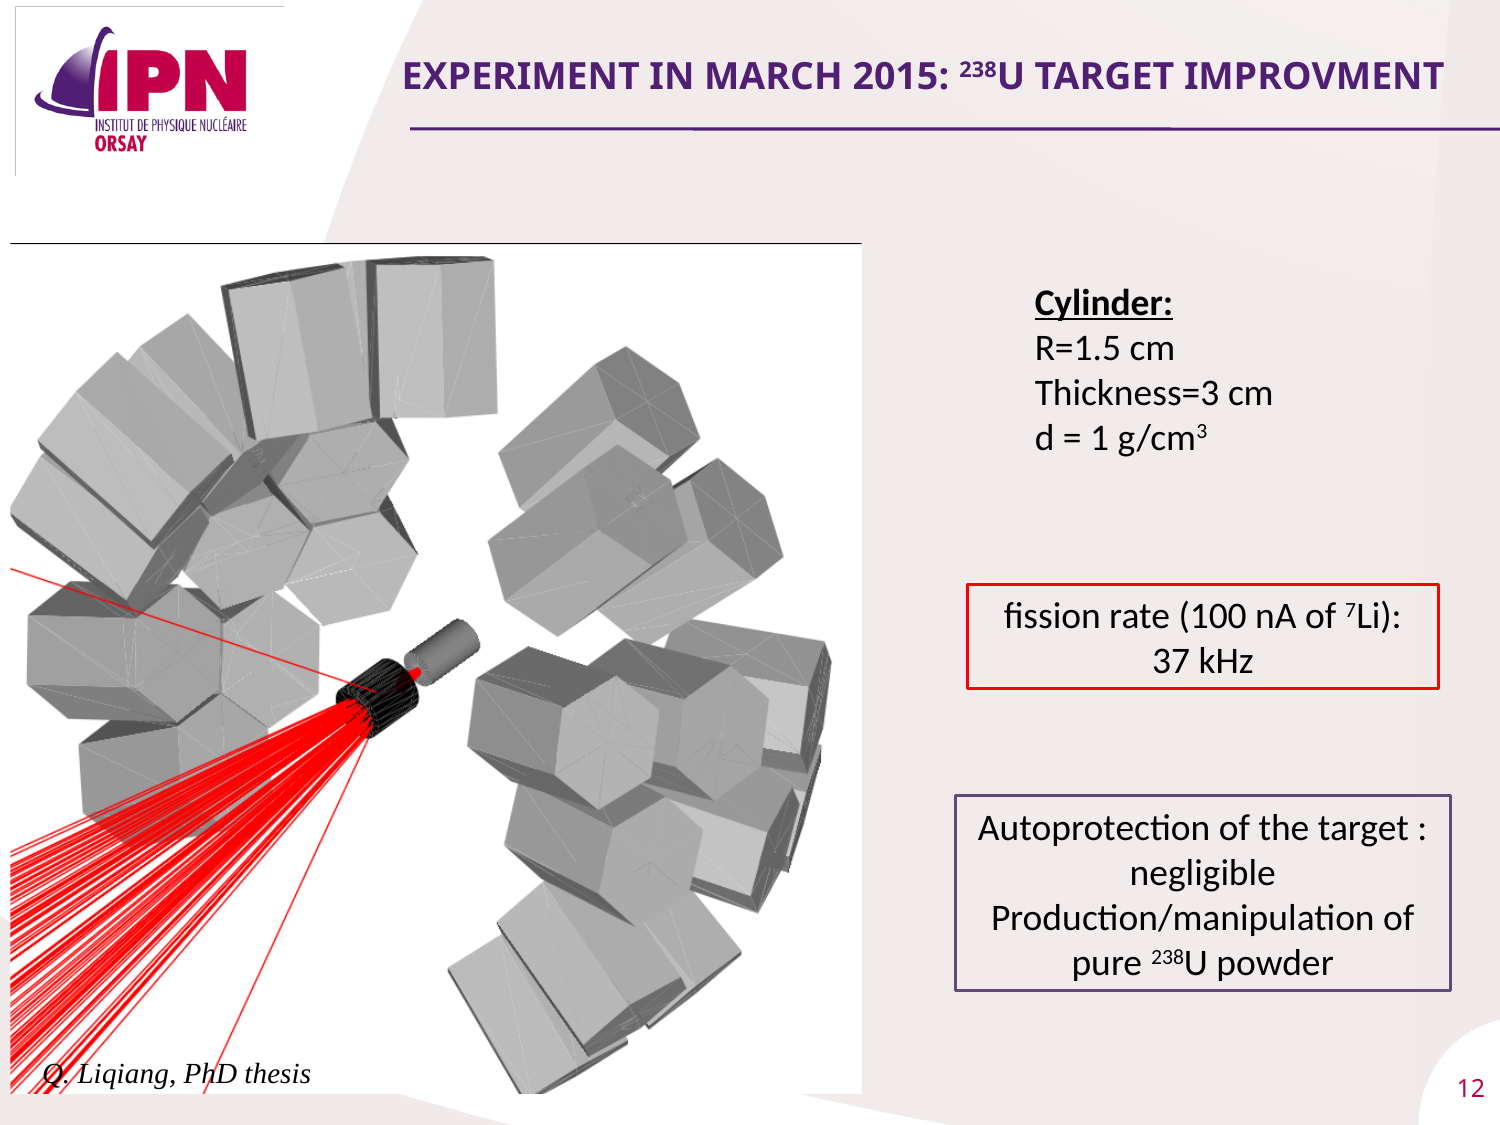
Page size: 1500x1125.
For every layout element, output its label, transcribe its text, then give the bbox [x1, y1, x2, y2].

text_box fission rate (100 nA of 7Li): 37 kHz [967, 584, 1439, 689]
text_box Cylinder: R=1.5 cm Thickness=3 cm d = 1 g/cm3 [1020, 270, 1325, 465]
picture [0, 0, 1500, 1125]
text_box Autoprotection of the target : negligible Production/manipulation of pure 238U powder [955, 795, 1451, 991]
title Experiment in March 2015: 238U Target Improvment [386, 15, 1477, 133]
